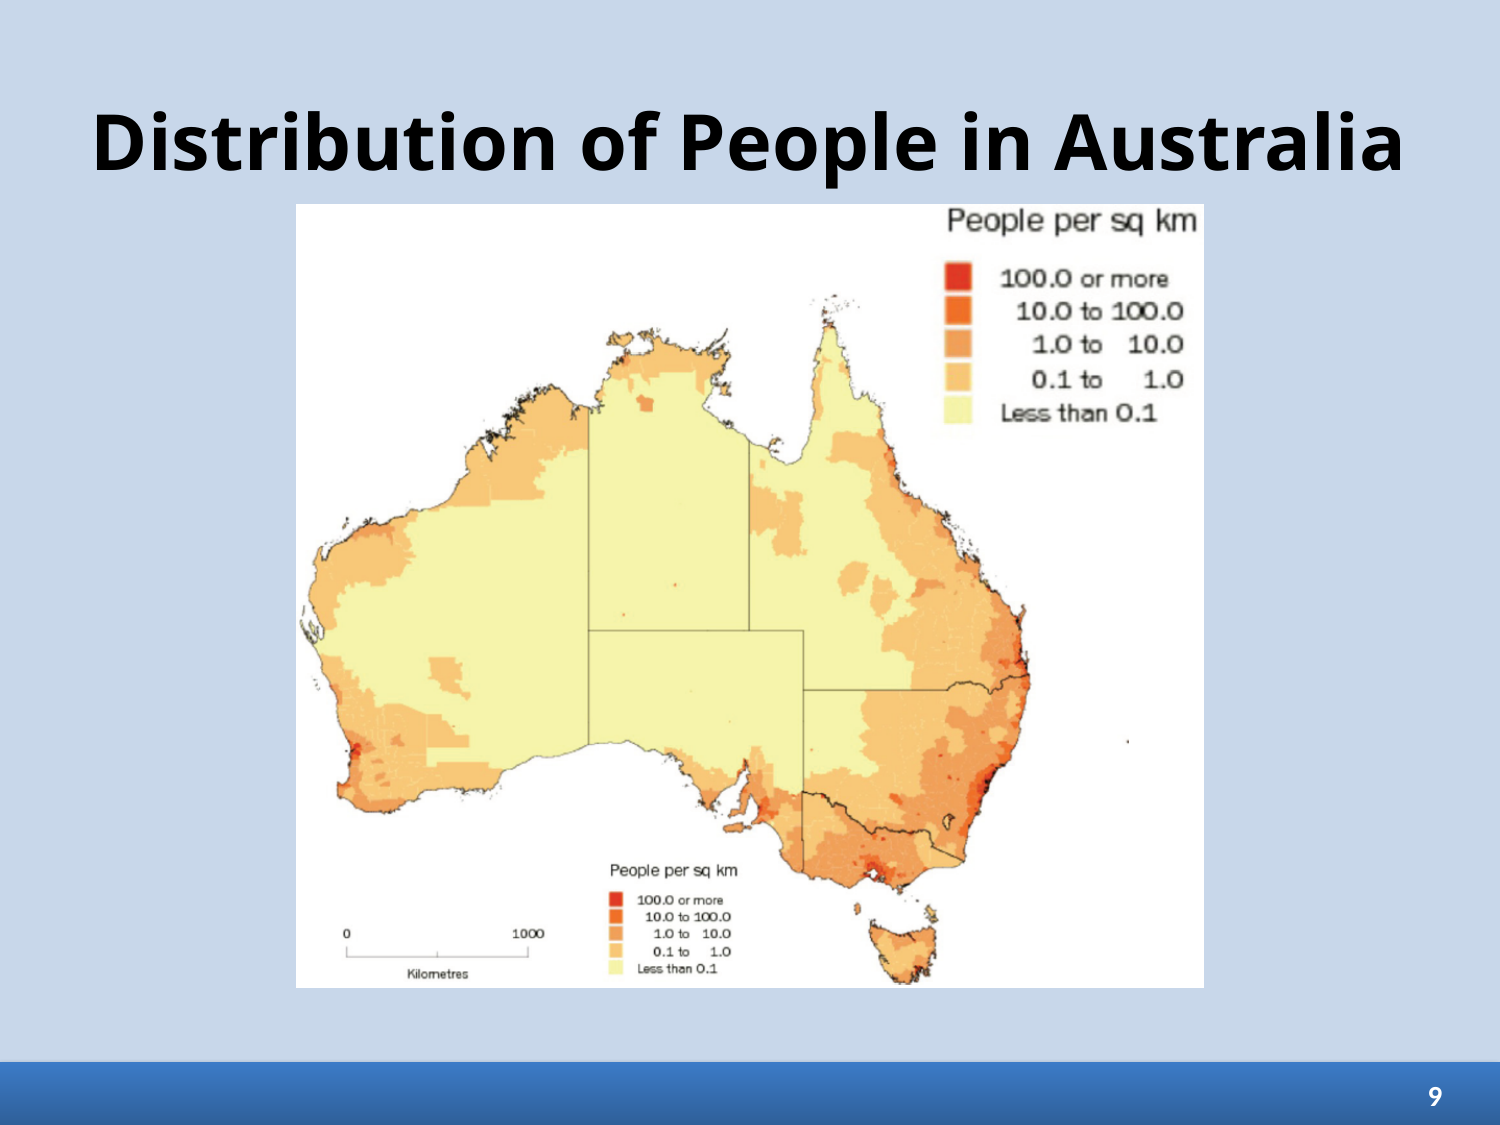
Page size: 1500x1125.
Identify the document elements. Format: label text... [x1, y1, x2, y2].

title Distribution of People in Australia [74, 44, 1426, 234]
picture [296, 204, 1204, 989]
slide_number 9 [1415, 1070, 1451, 1120]
